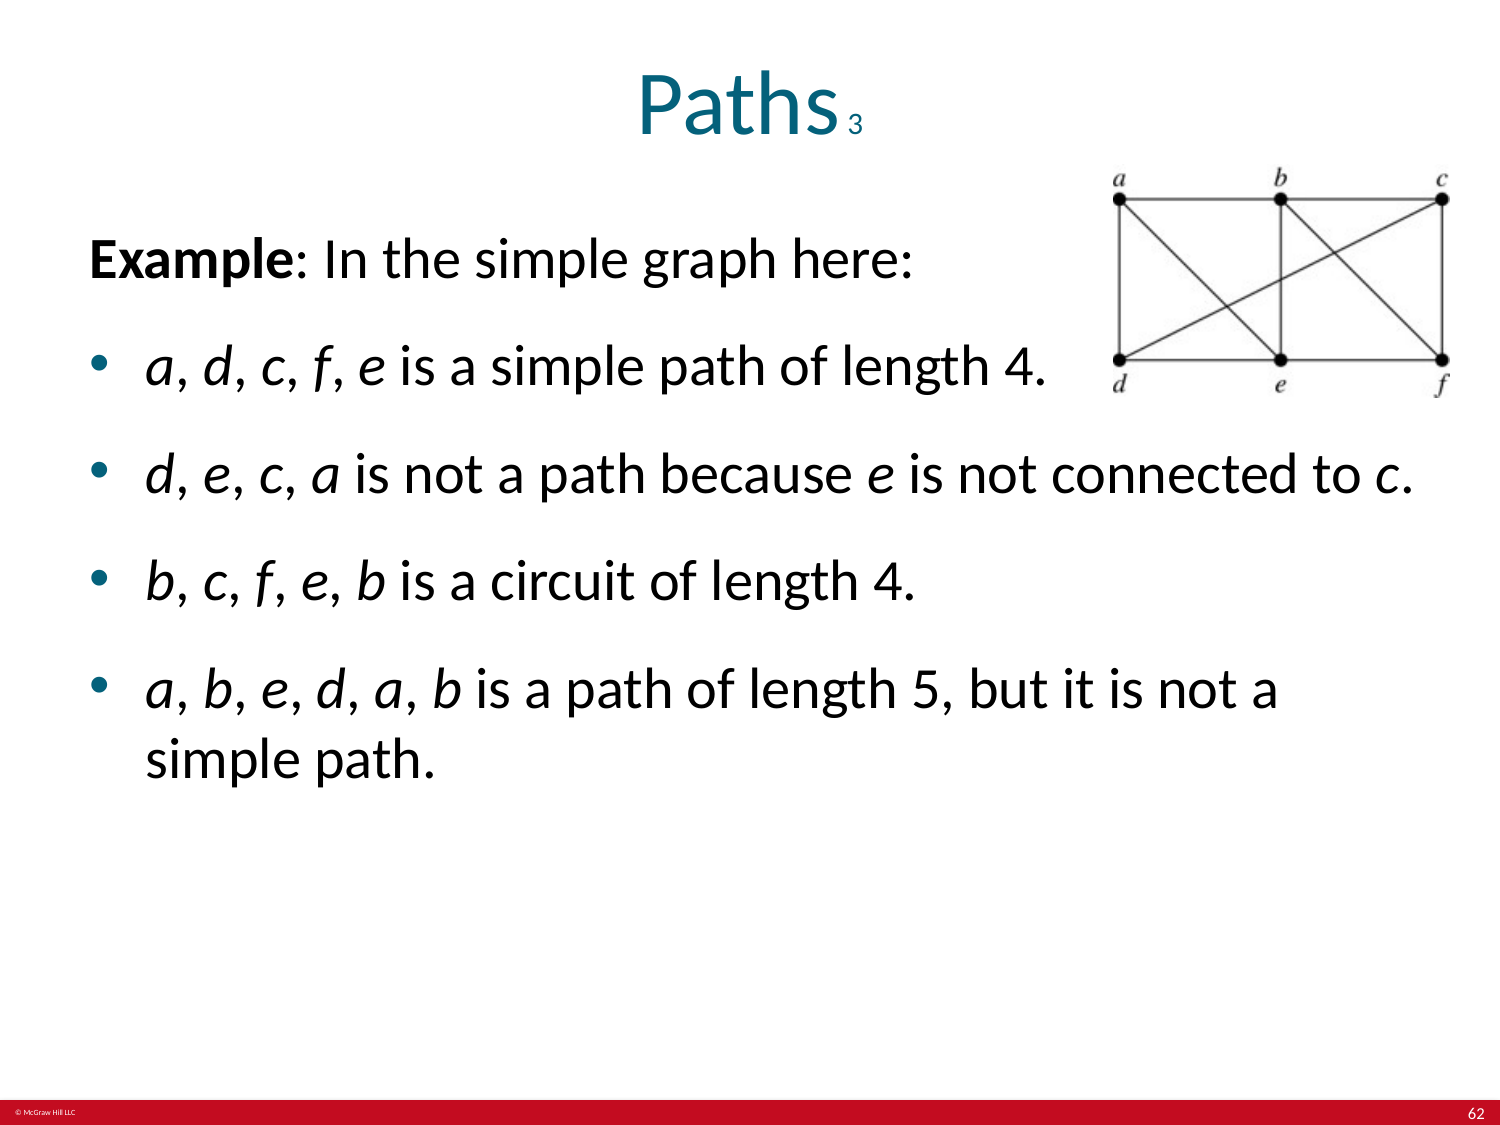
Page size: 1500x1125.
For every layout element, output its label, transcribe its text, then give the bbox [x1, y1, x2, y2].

title Paths 3 [0, 0, 1500, 195]
text_box 62 [1424, 1099, 1500, 1125]
list Example: In the simple graph here: a, d, c, f, e is a simple path of length 4. d, e, c, a is not a path because e is not connected to c. b, c, f, e, b is a circuit of length 4. a, b, e, d, a, b is a path of length 5, but it is not a simple path. [75, 212, 1457, 825]
picture [1113, 164, 1451, 399]
